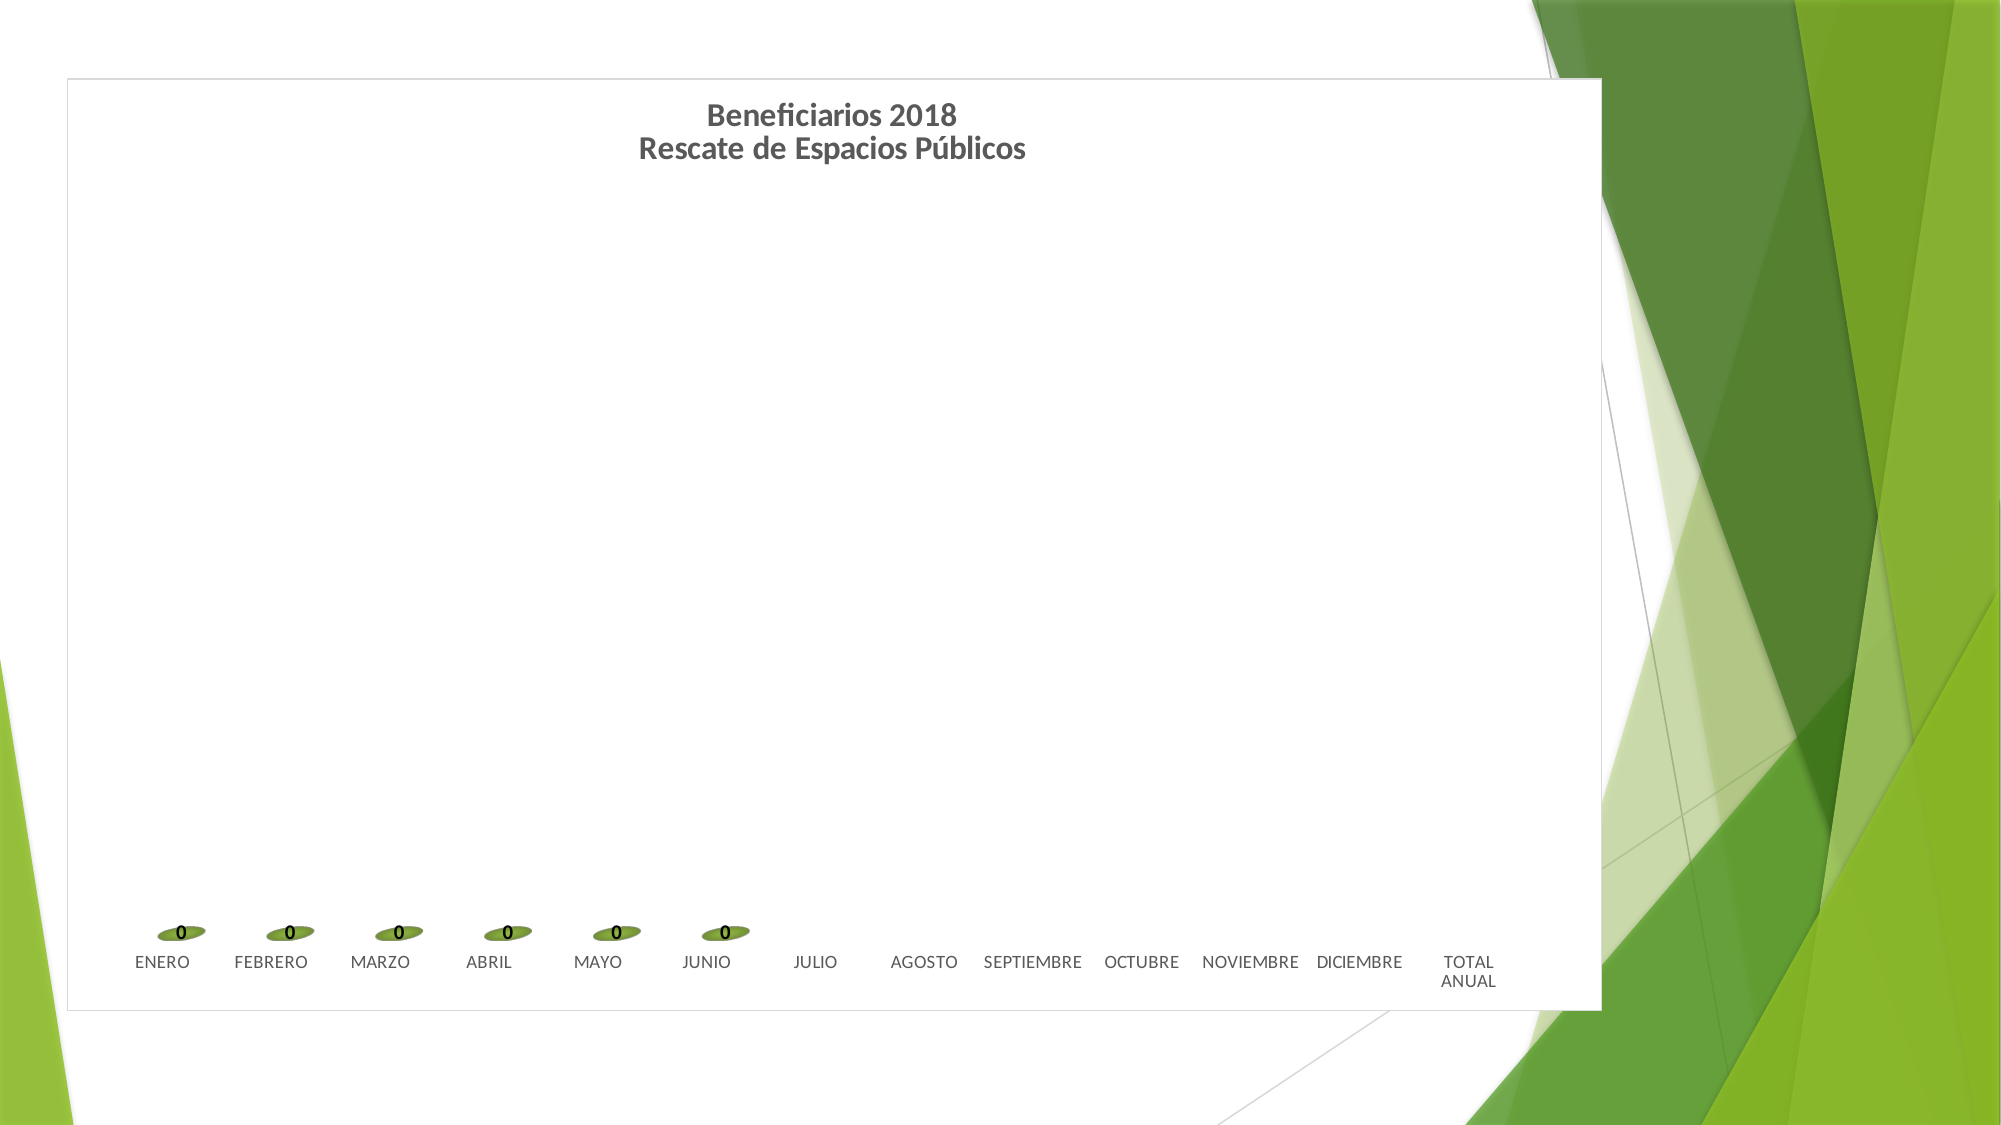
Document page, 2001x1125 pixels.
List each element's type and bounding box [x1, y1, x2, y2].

chart [66, 77, 1603, 1012]
